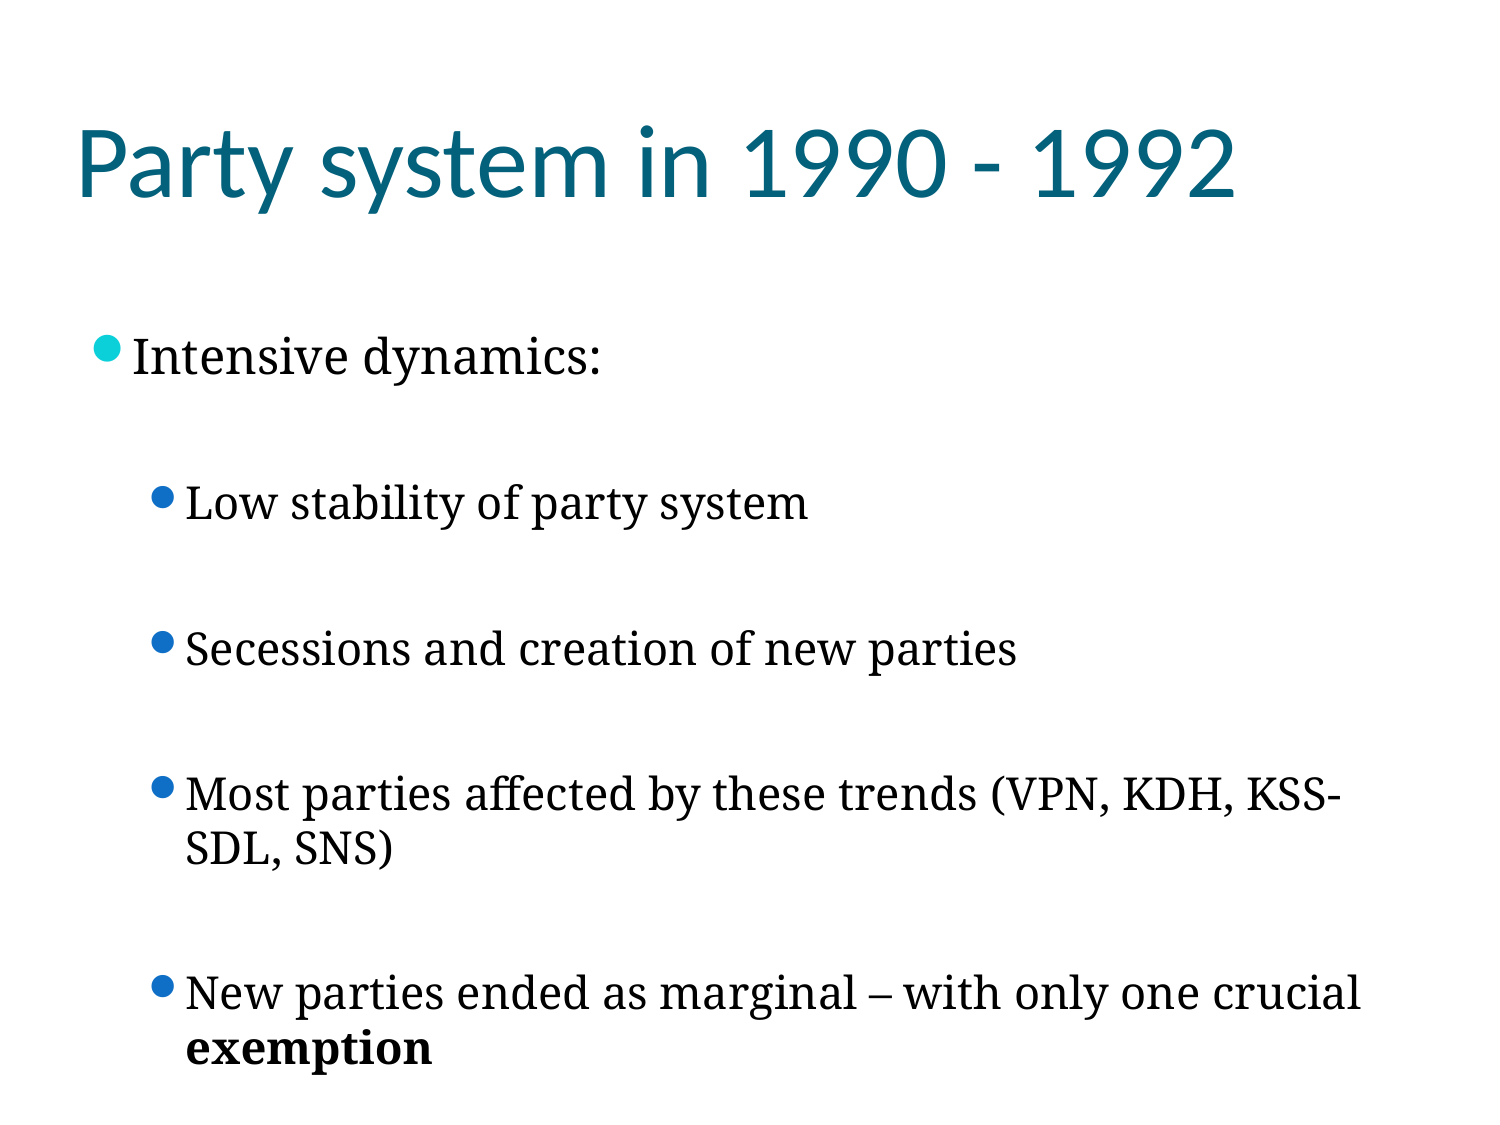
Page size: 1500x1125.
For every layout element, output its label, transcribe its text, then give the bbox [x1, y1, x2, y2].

title Party system in 1990 - 1992 [75, 30, 1425, 219]
list Intensive dynamics: Low stability of party system Secessions and creation of new parties Most parties affected by these trends (VPN, KDH, KSS-SDL, SNS) New parties ended as marginal – with only one crucial exemption [75, 317, 1425, 1083]
